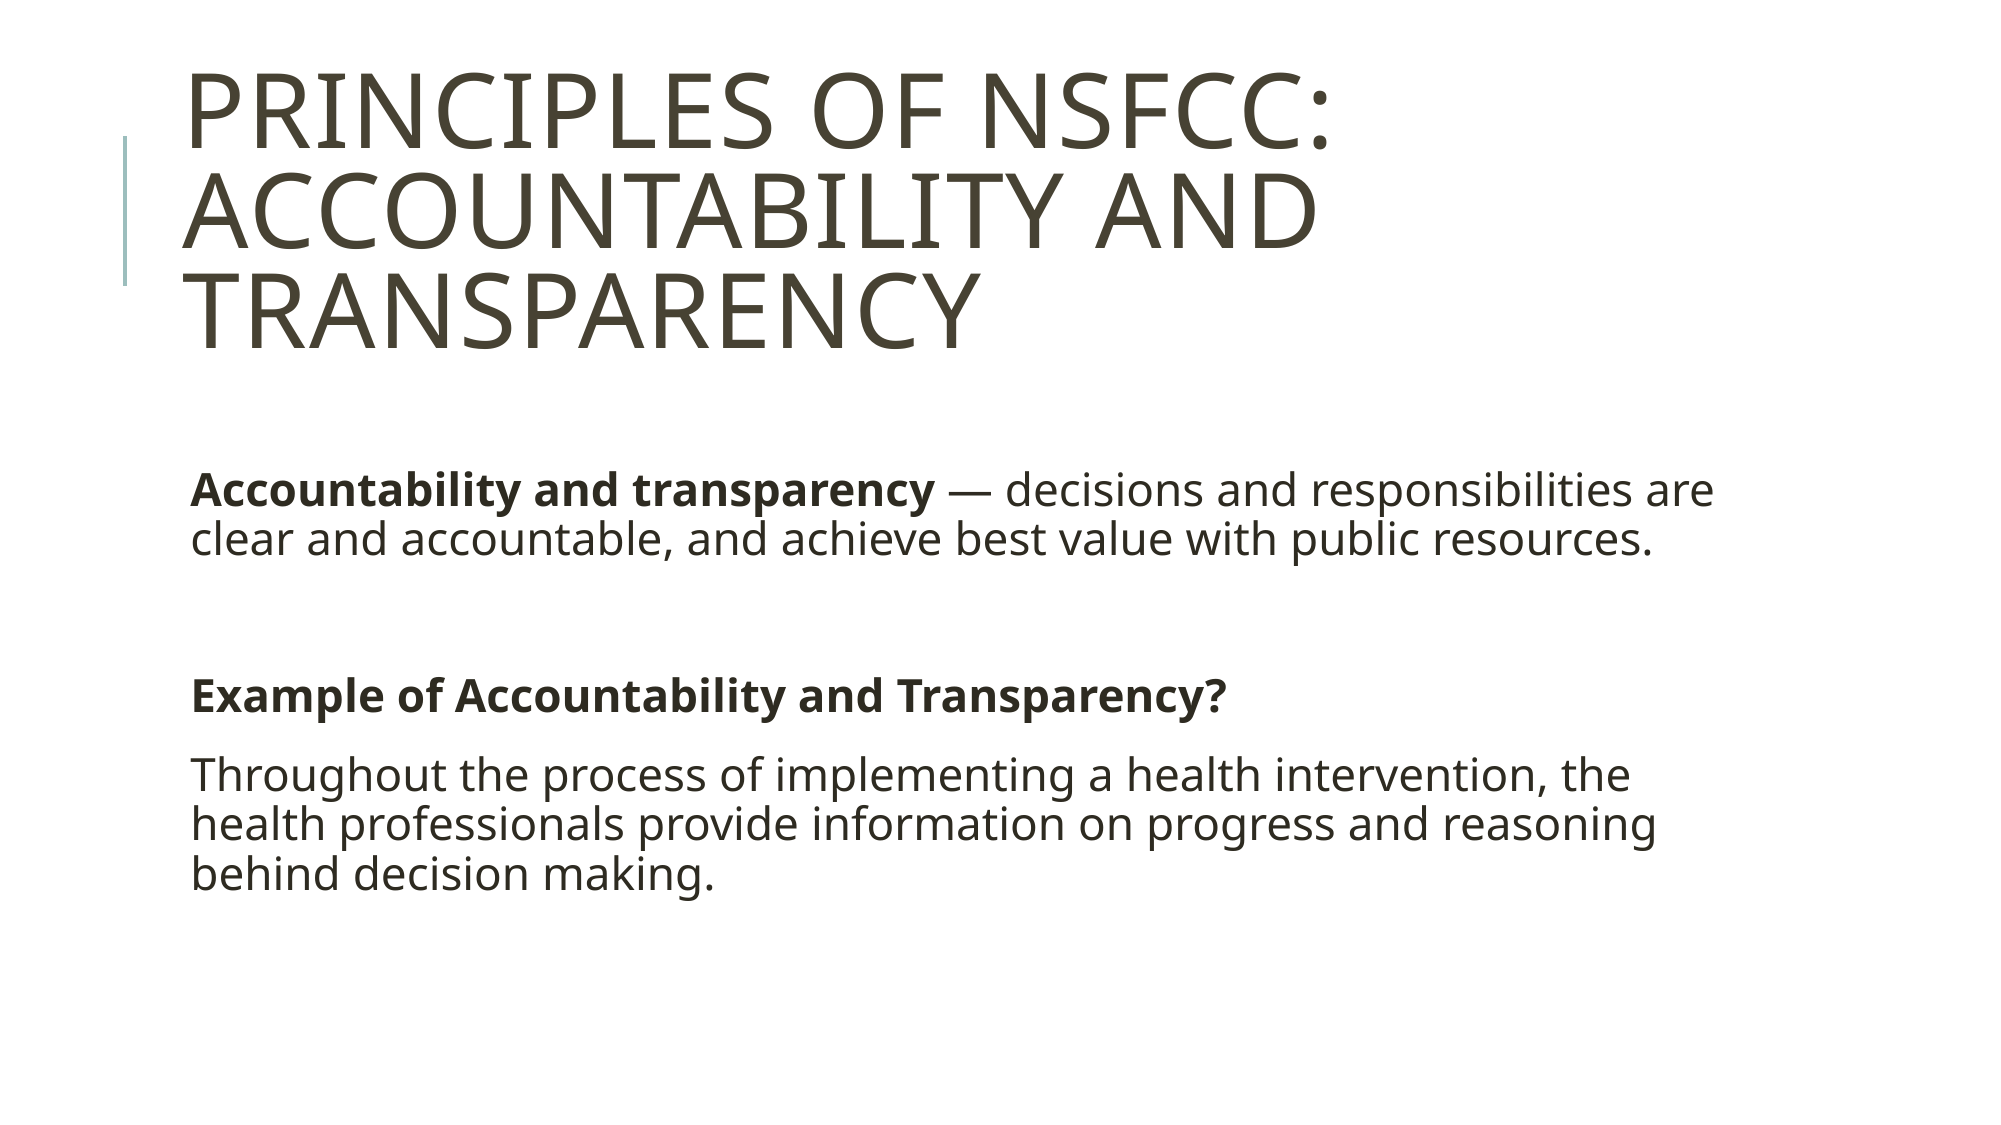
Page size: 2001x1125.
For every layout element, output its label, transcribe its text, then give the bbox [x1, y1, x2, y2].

title Principles of nsfcc: accountability and transparency [168, 96, 1763, 342]
list Accountability and transparency — decisions and responsibilities are clear and accountable, and achieve best value with public resources. Example of Accountability and Transparency? Throughout the process of implementing a health intervention, the health professionals provide information on progress and reasoning behind decision making. [168, 375, 1763, 1035]
